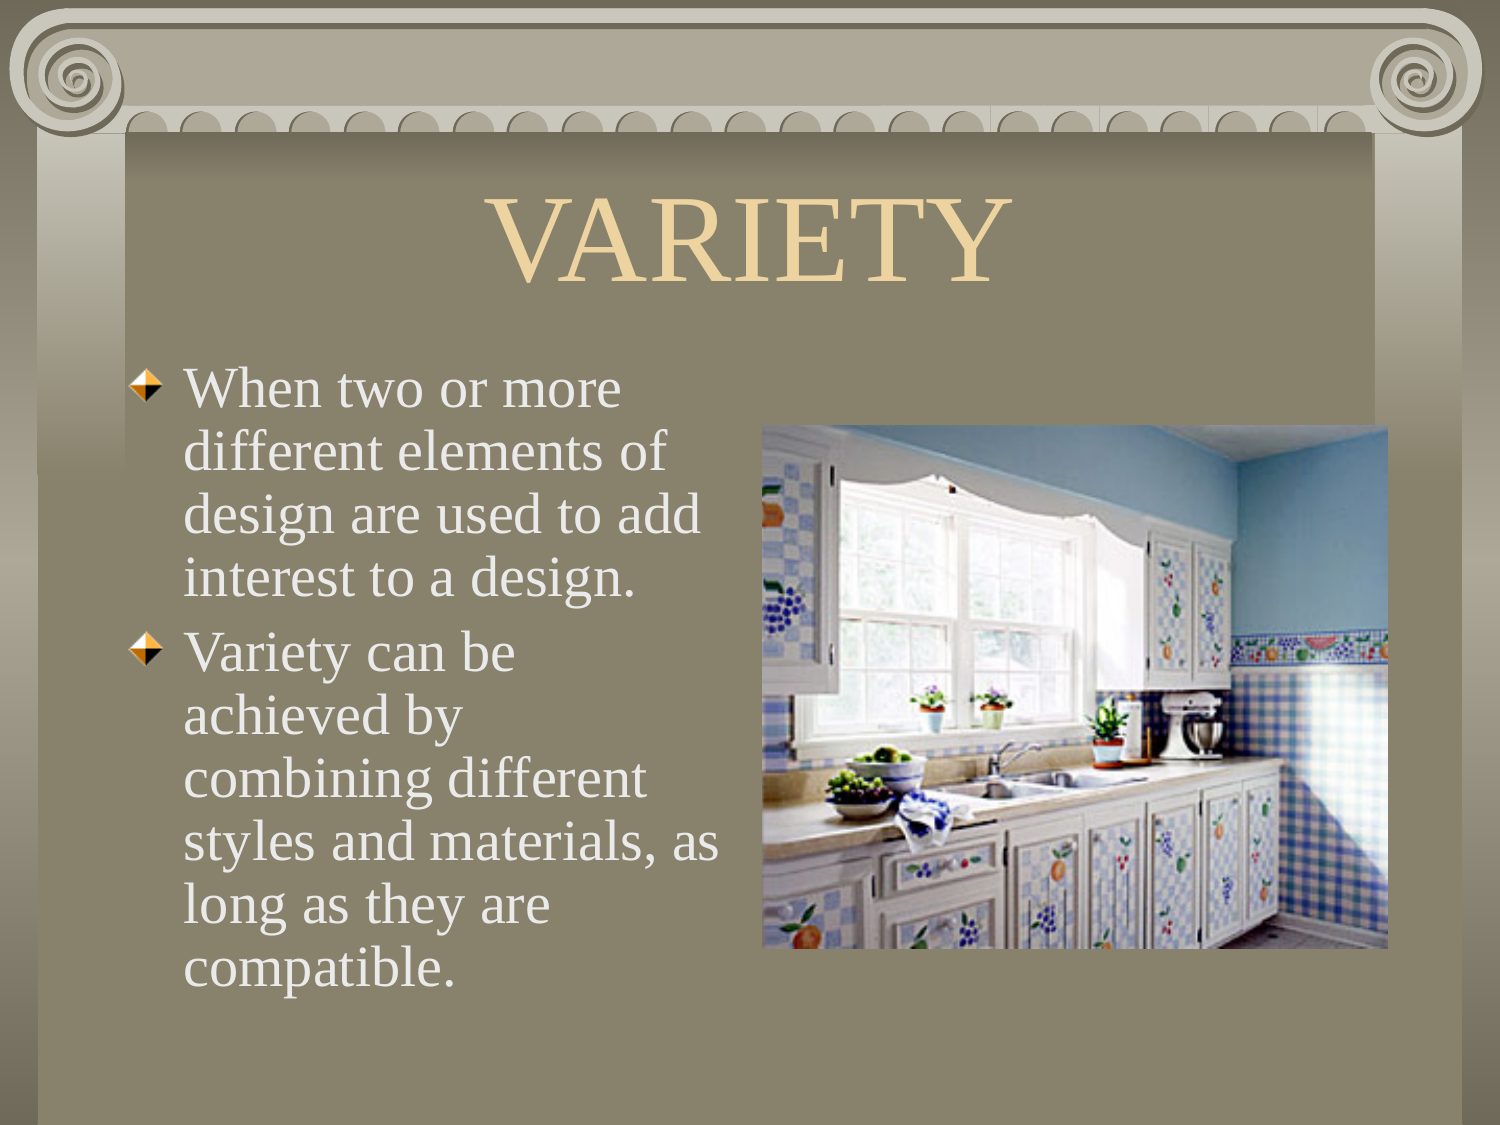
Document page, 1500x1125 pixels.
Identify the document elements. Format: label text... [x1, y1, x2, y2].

picture [127, 630, 165, 668]
title VARIETY [112, 137, 1388, 325]
list When two or more different elements of design are used to add interest to a design. Variety can be achieved by combining different styles and materials, as long as they are compatible. [112, 350, 738, 1025]
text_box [762, 425, 1388, 950]
picture [127, 367, 165, 404]
